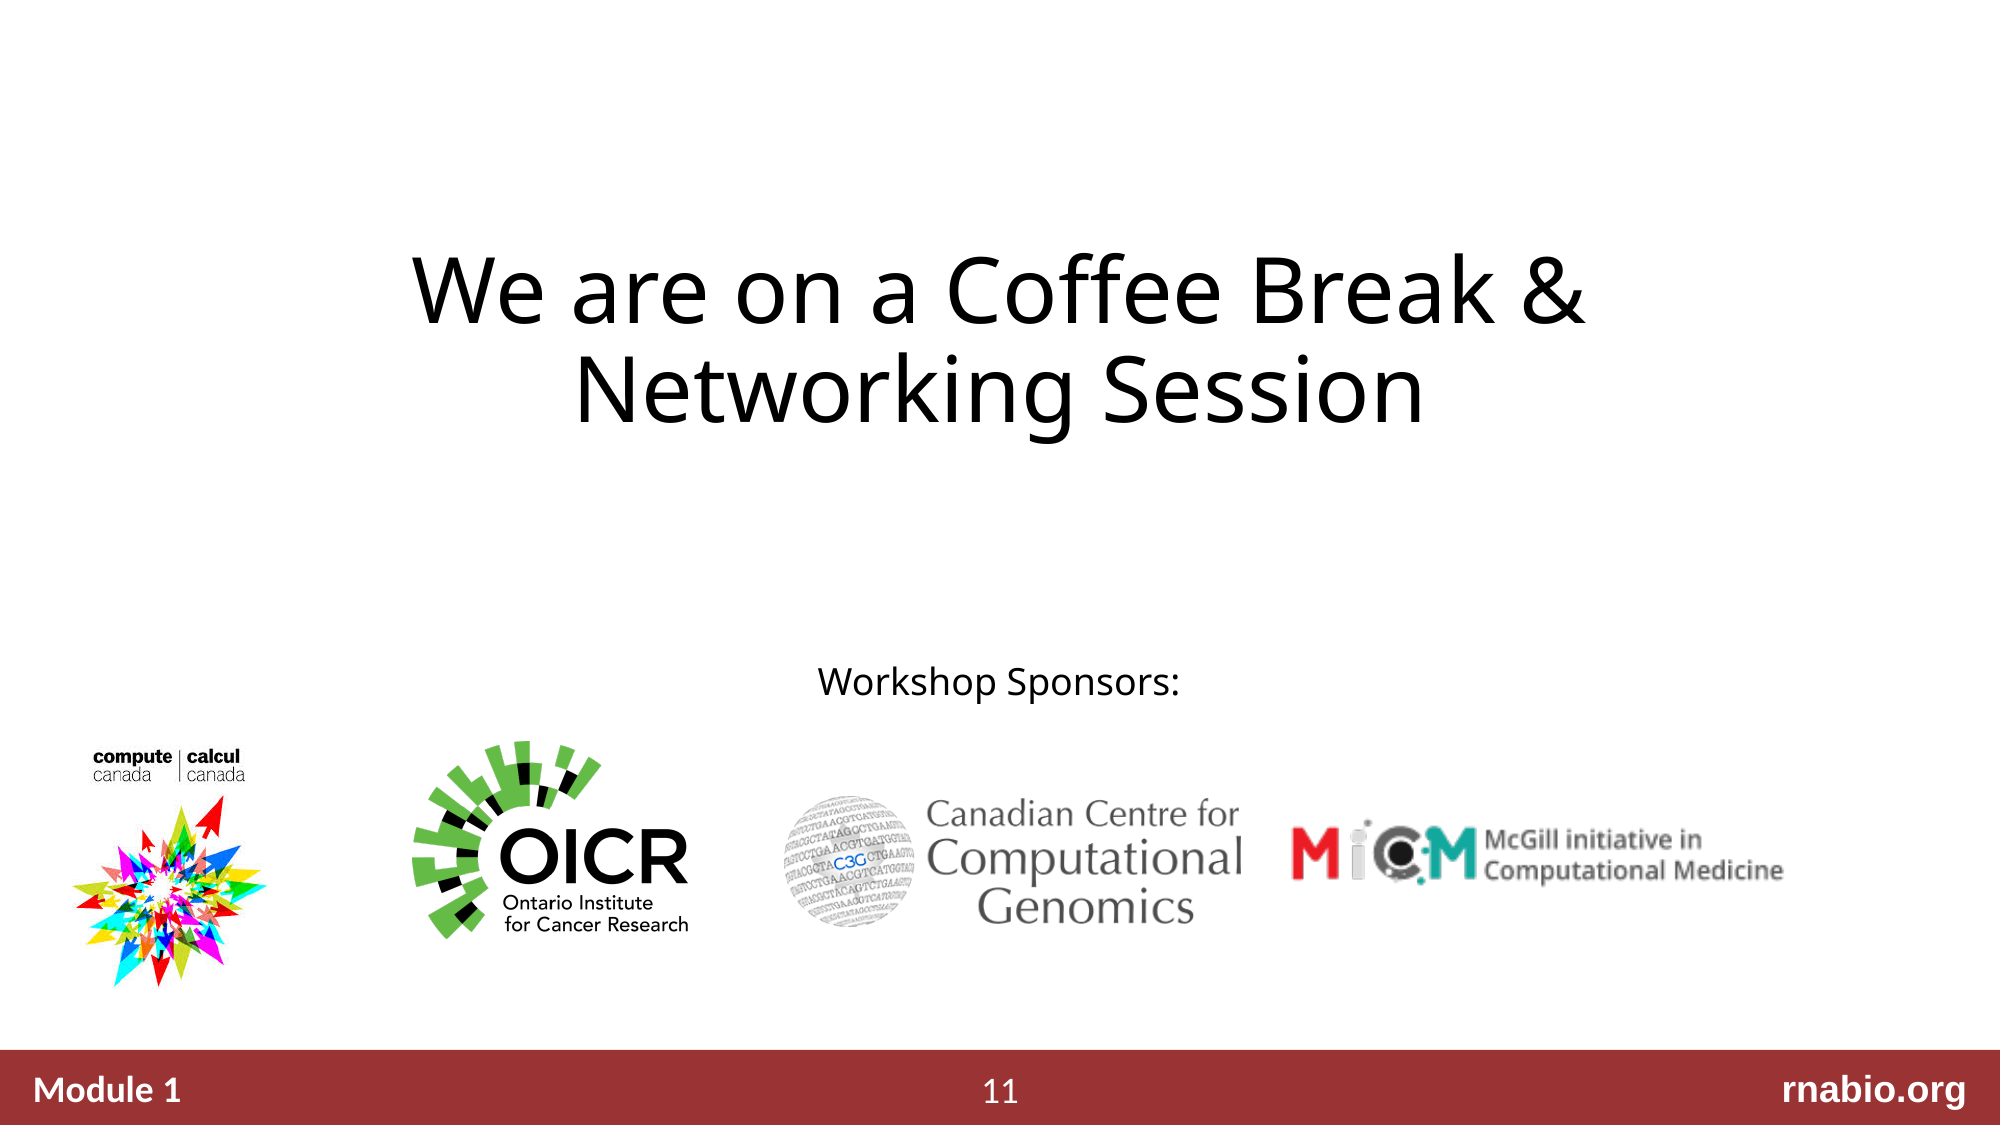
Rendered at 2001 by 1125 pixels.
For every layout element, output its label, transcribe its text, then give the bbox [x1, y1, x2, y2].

text_box Workshop Sponsors: [129, 650, 1869, 711]
title We are on a Coffee Break & Networking Session [137, 59, 1863, 627]
picture [1282, 764, 1794, 950]
picture [784, 796, 1241, 927]
picture [412, 741, 688, 939]
picture [72, 745, 267, 994]
